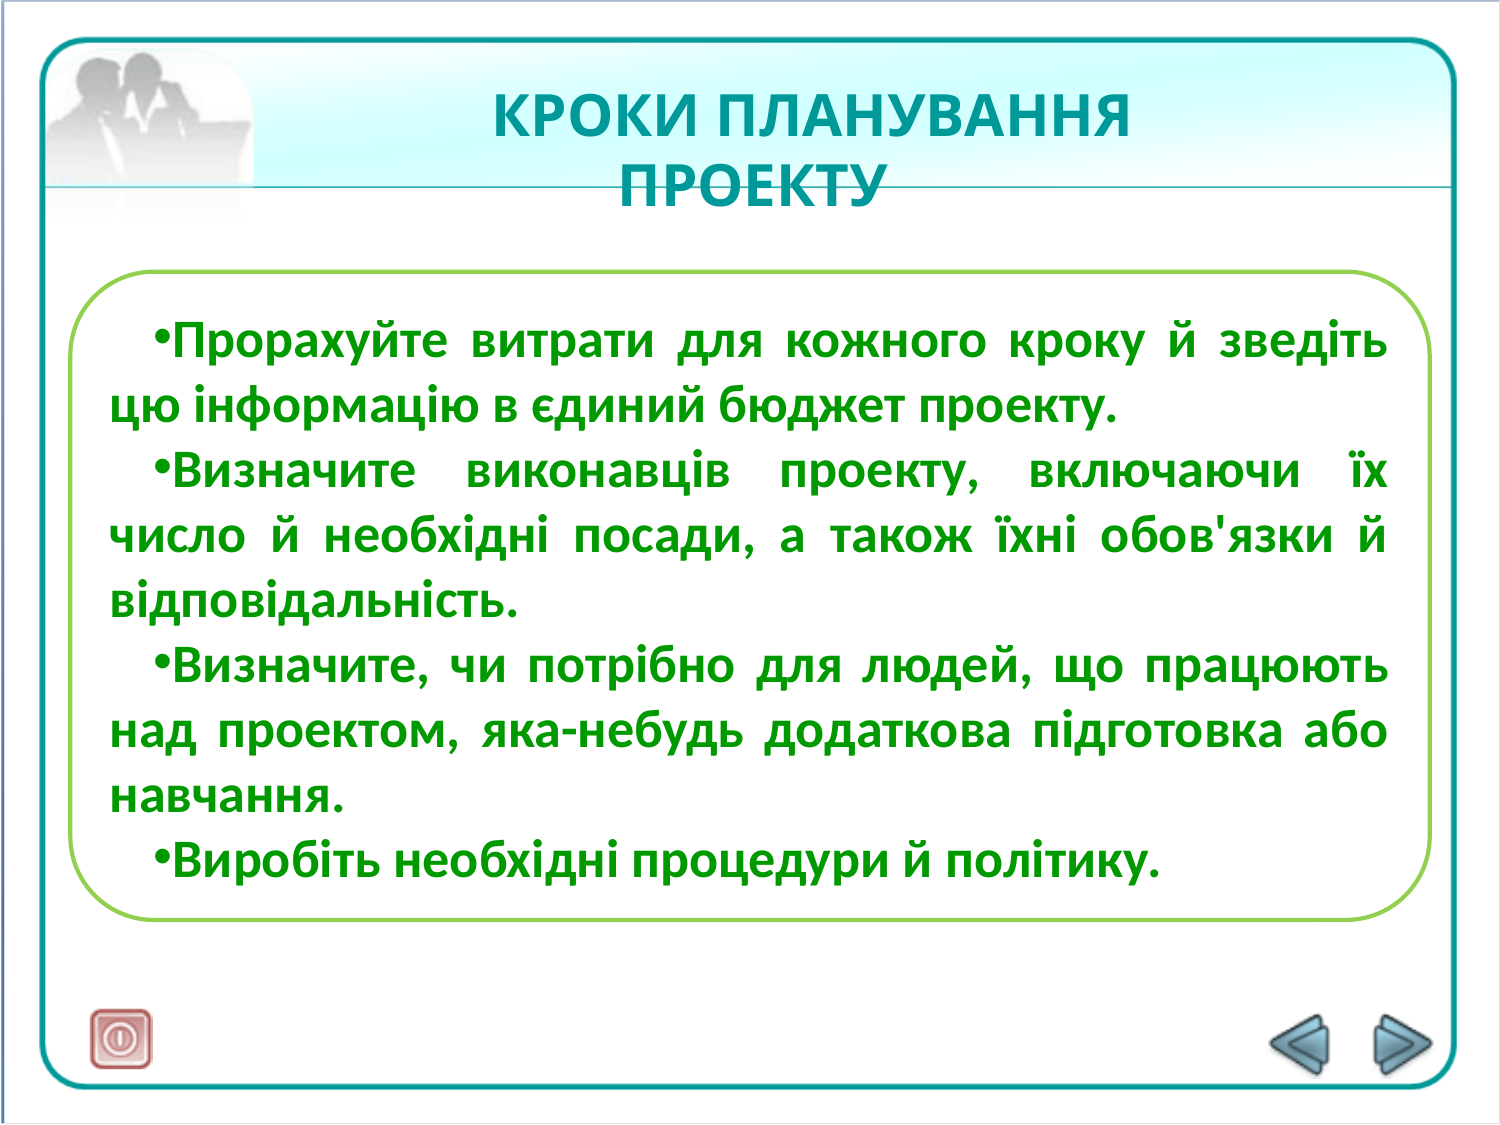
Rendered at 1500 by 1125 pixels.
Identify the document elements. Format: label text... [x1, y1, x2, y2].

text_box Прорахуйте витрати для кожного кроку й зведіть цю інформацію в єдиний бюджет проекту. Визначите виконавців проекту, включаючи їх число й необхідні посади, а також їхні обов'язки й відповідальність. Визначите, чи потрібно для людей, що працюють над проектом, яка-небудь додаткова підготовка або навчання. Виробіть необхідні процедури й політику. [68, 269, 1432, 923]
text_box КРОКИ ПЛАНУВАННЯ ПРОЕКТУ [274, 70, 1232, 156]
picture [0, 0, 1500, 1125]
